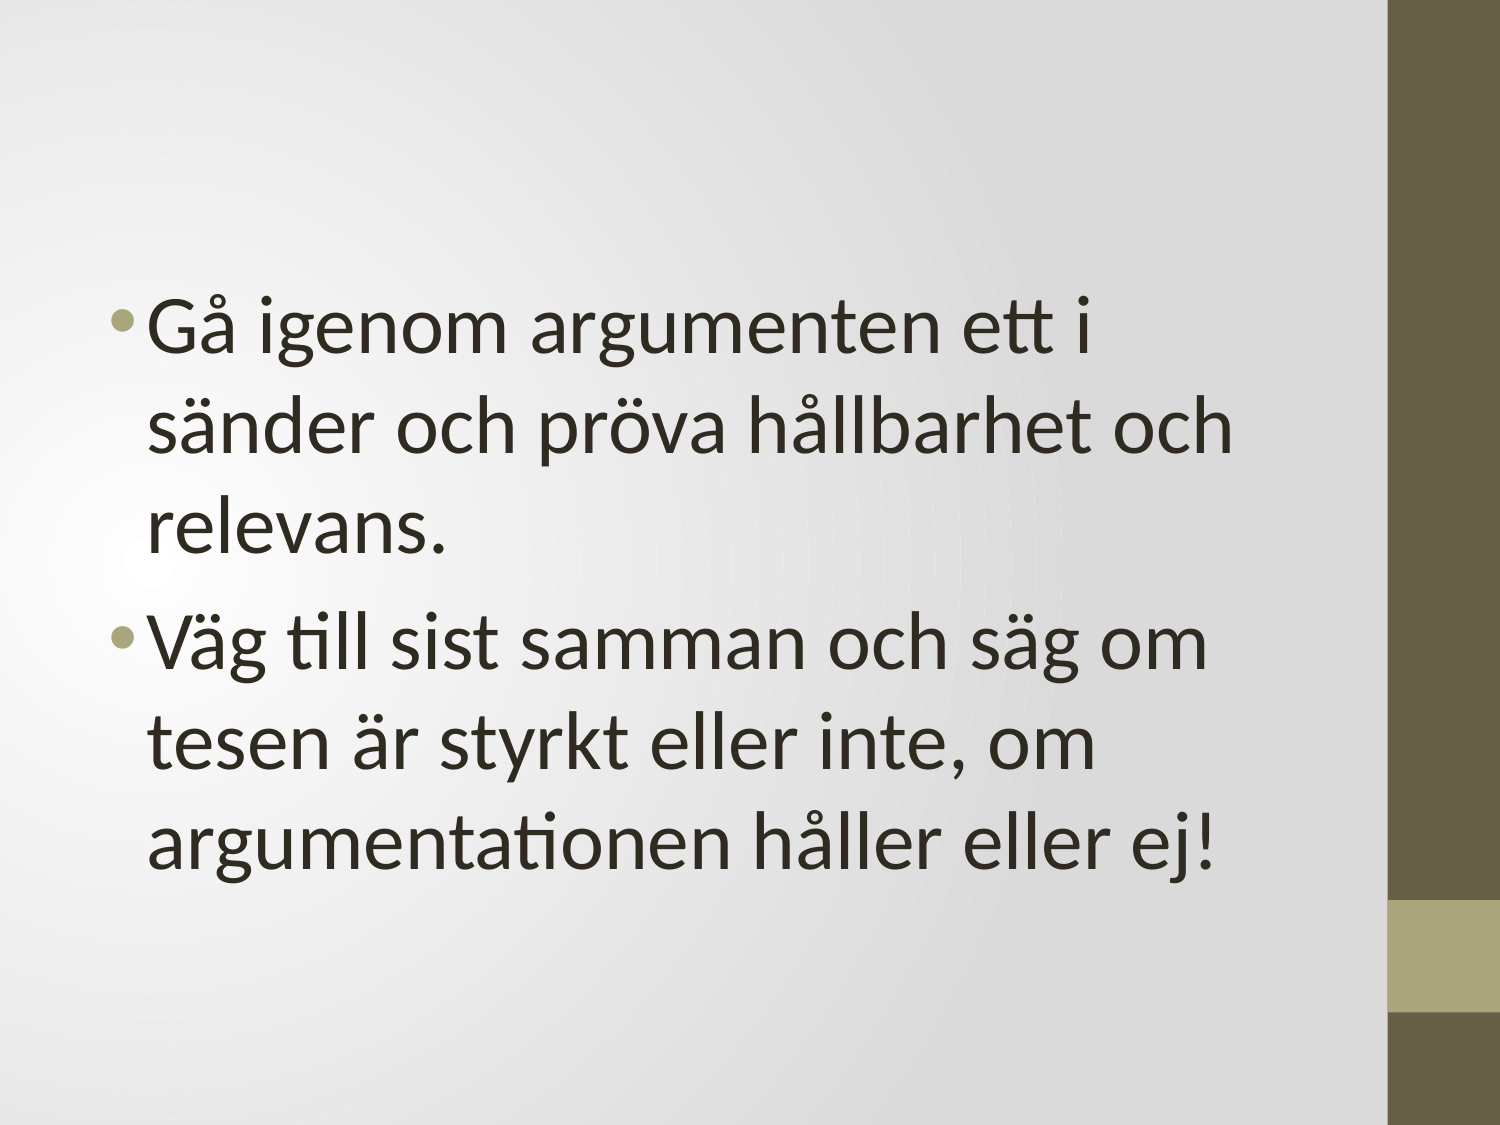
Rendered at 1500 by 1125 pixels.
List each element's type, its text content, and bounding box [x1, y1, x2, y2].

list Gå igenom argumenten ett i sänder och pröva hållbarhet och relevans. Väg till sist samman och säg om tesen är styrkt eller inte, om argumentationen håller eller ej! [75, 262, 1325, 1050]
